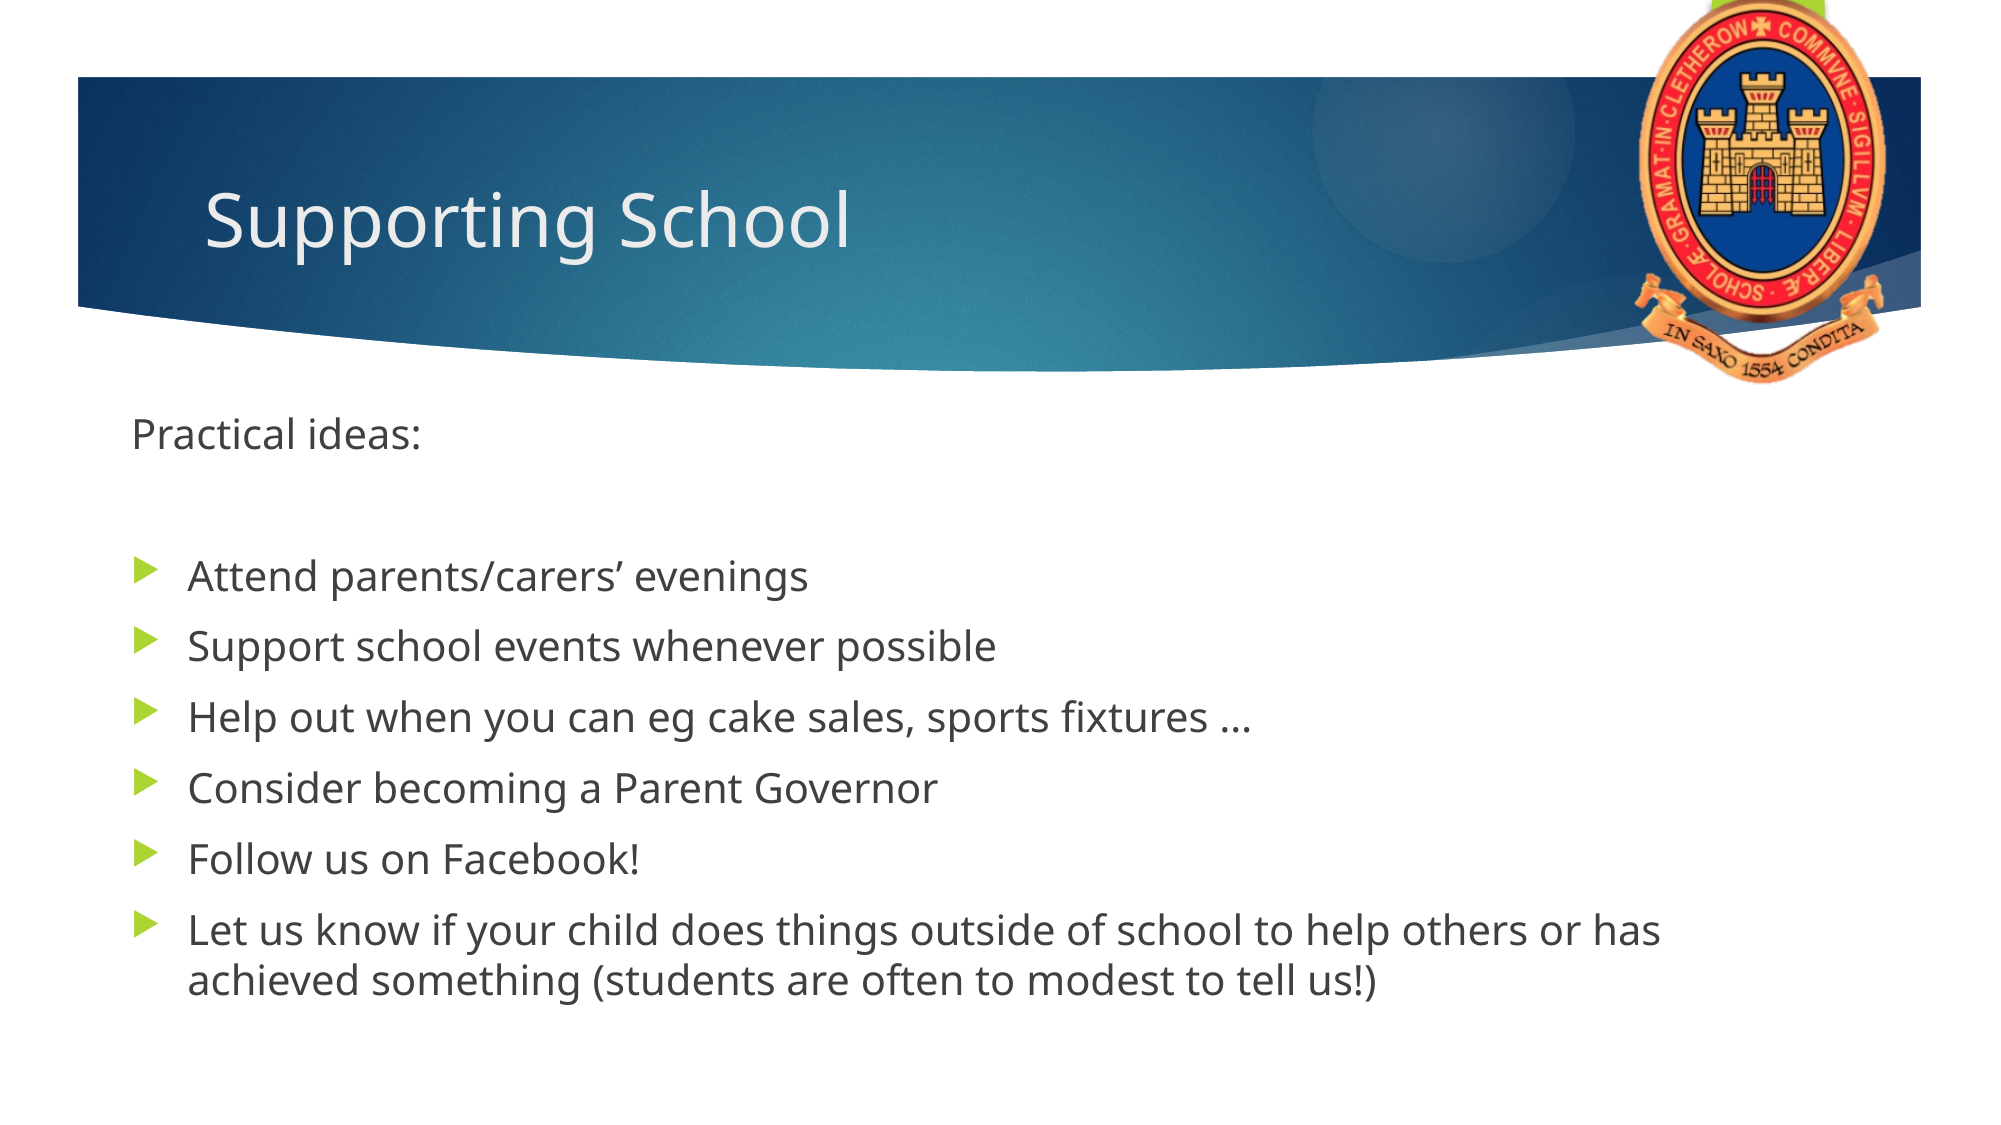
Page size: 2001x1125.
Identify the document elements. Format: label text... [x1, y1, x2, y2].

list Practical ideas: Attend parents/carers’ evenings Support school events whenever possible Help out when you can eg cake sales, sports fixtures … Consider becoming a Parent Governor Follow us on Facebook! Let us know if your child does things outside of school to help others or has achieved something (students are often to modest to tell us!) [115, 400, 1722, 1081]
title Supporting School [189, 159, 1620, 276]
picture [1626, 0, 1898, 401]
